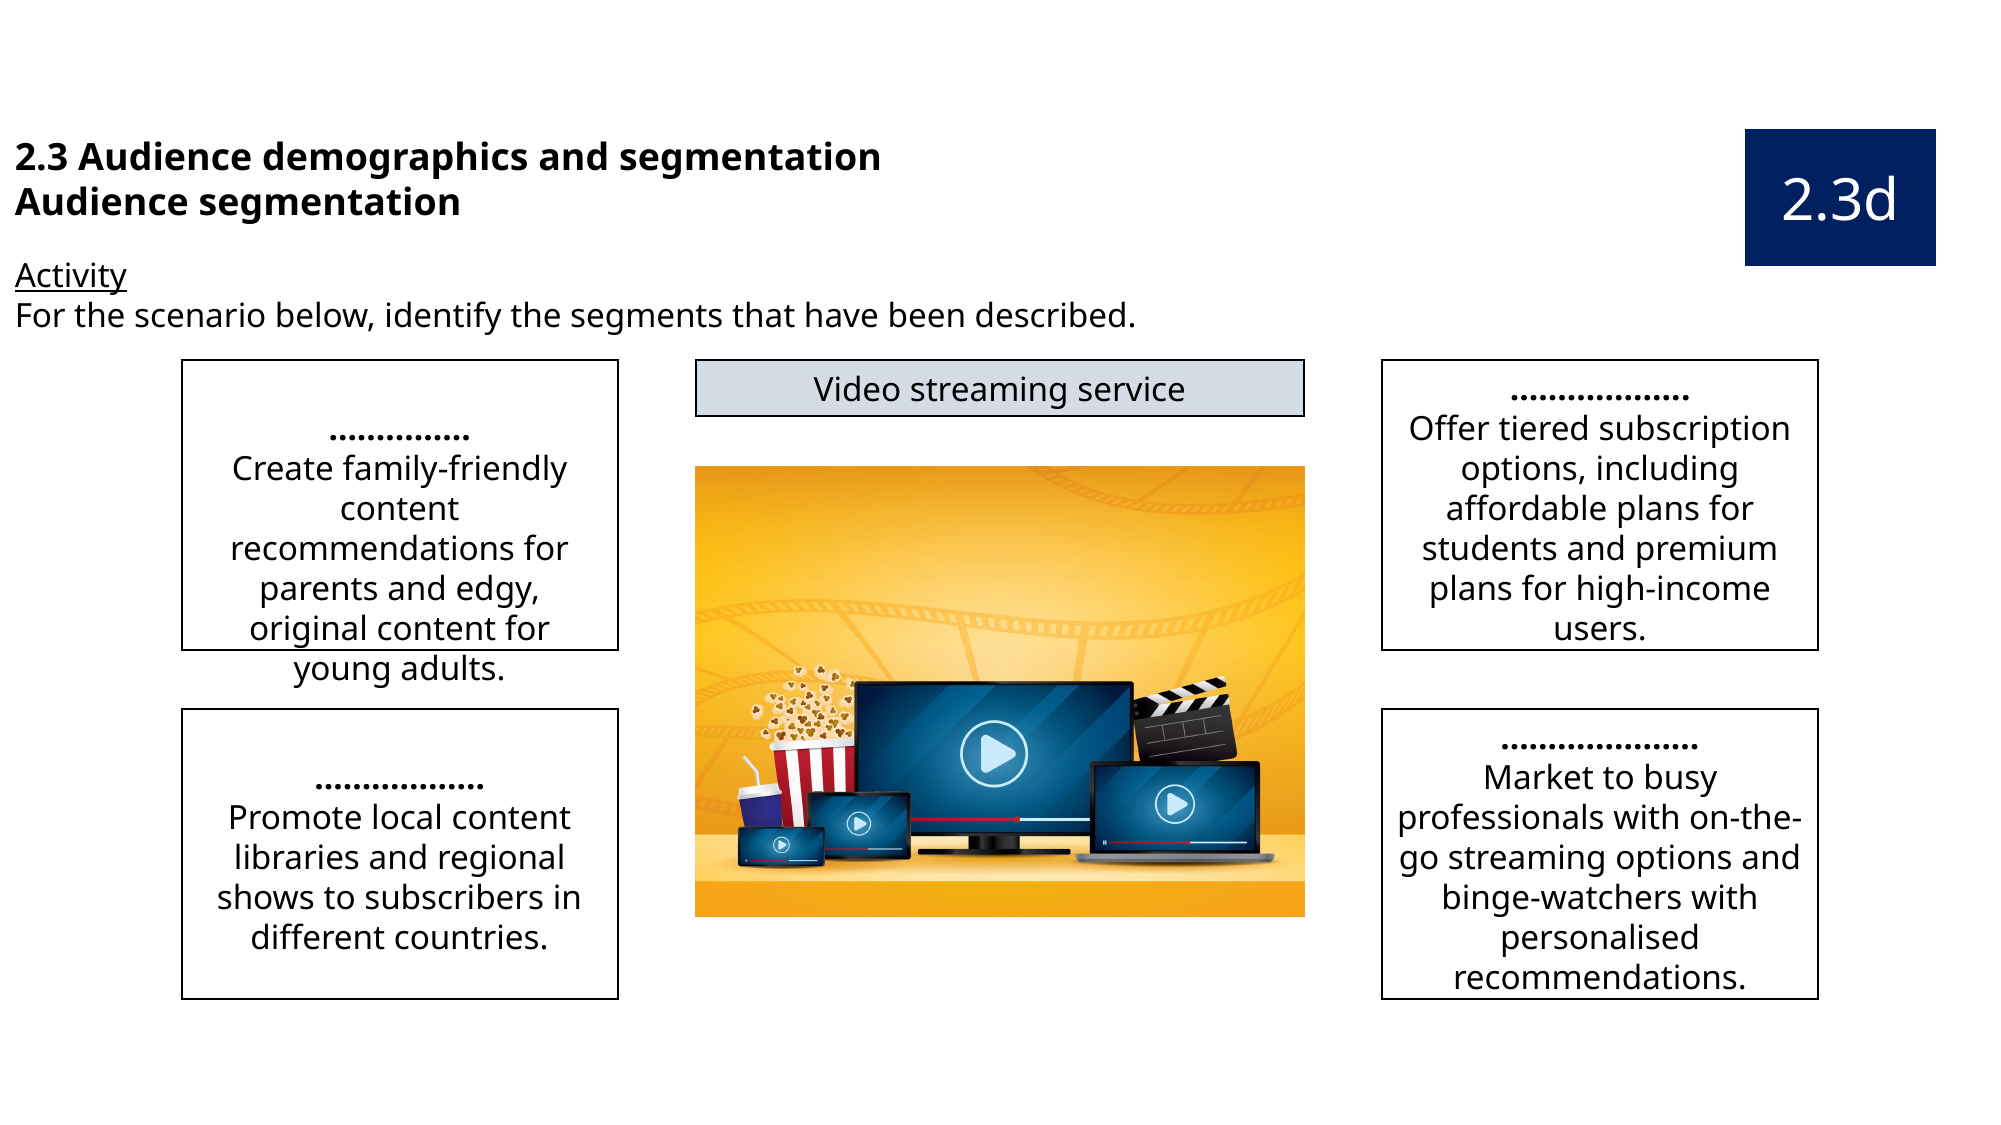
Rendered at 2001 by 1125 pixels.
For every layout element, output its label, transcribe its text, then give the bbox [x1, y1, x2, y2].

text_box ………………. Offer tiered subscription options, including affordable plans for students and premium plans for high-income users. [1381, 359, 1819, 651]
text_box …………… Create family-friendly content recommendations for parents and edgy, original content for young adults. [181, 359, 619, 651]
text_box ………………… Market to busy professionals with on-the-go streaming options and binge-watchers with personalised recommendations. [1381, 708, 1819, 1000]
text_box Activity For the scenario below, identify the segments that have been described. [0, 246, 1948, 342]
text_box 2.3d [1745, 129, 1936, 246]
picture [695, 466, 1305, 917]
text_box ……………… Promote local content libraries and regional shows to subscribers in different countries. [181, 708, 619, 1000]
text_box 2.3 Audience demographics and segmentation Audience segmentation [0, 125, 1407, 231]
text_box Video streaming service [695, 359, 1305, 417]
